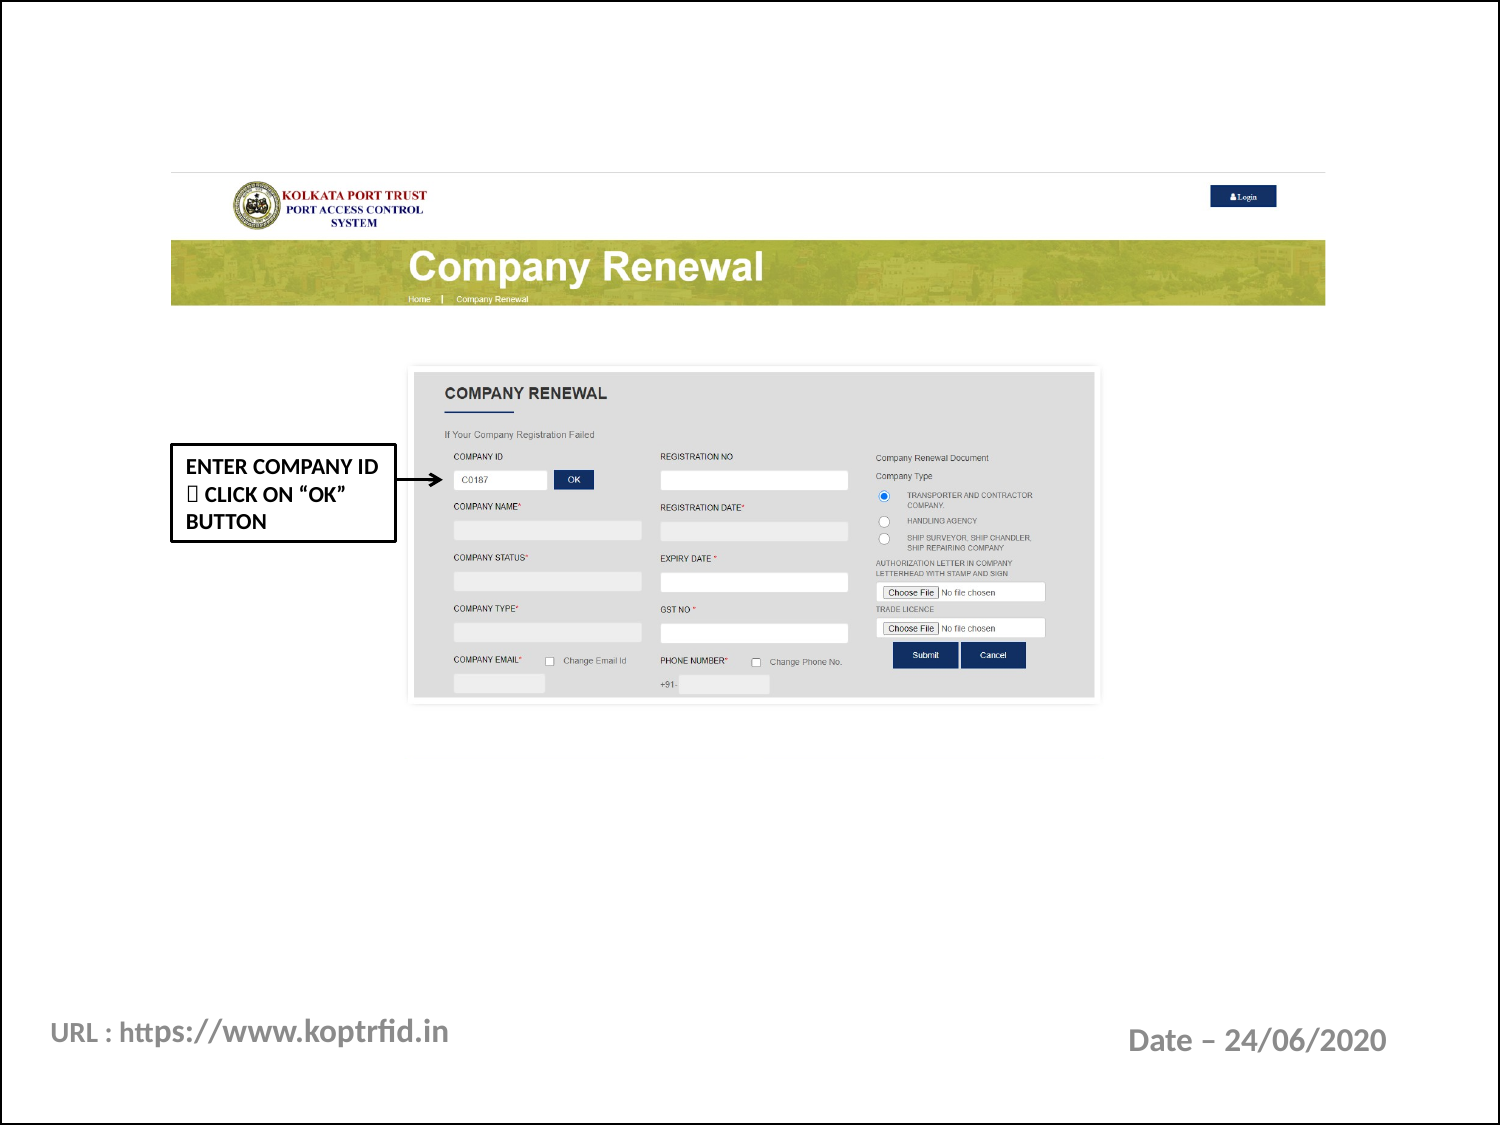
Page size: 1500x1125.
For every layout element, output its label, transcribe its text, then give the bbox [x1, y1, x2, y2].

text_box [0, 0, 1500, 1125]
picture [170, 172, 1326, 760]
footer URL : https://www.koptrfid.in [35, 1019, 511, 1080]
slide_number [1113, 1007, 1464, 1068]
